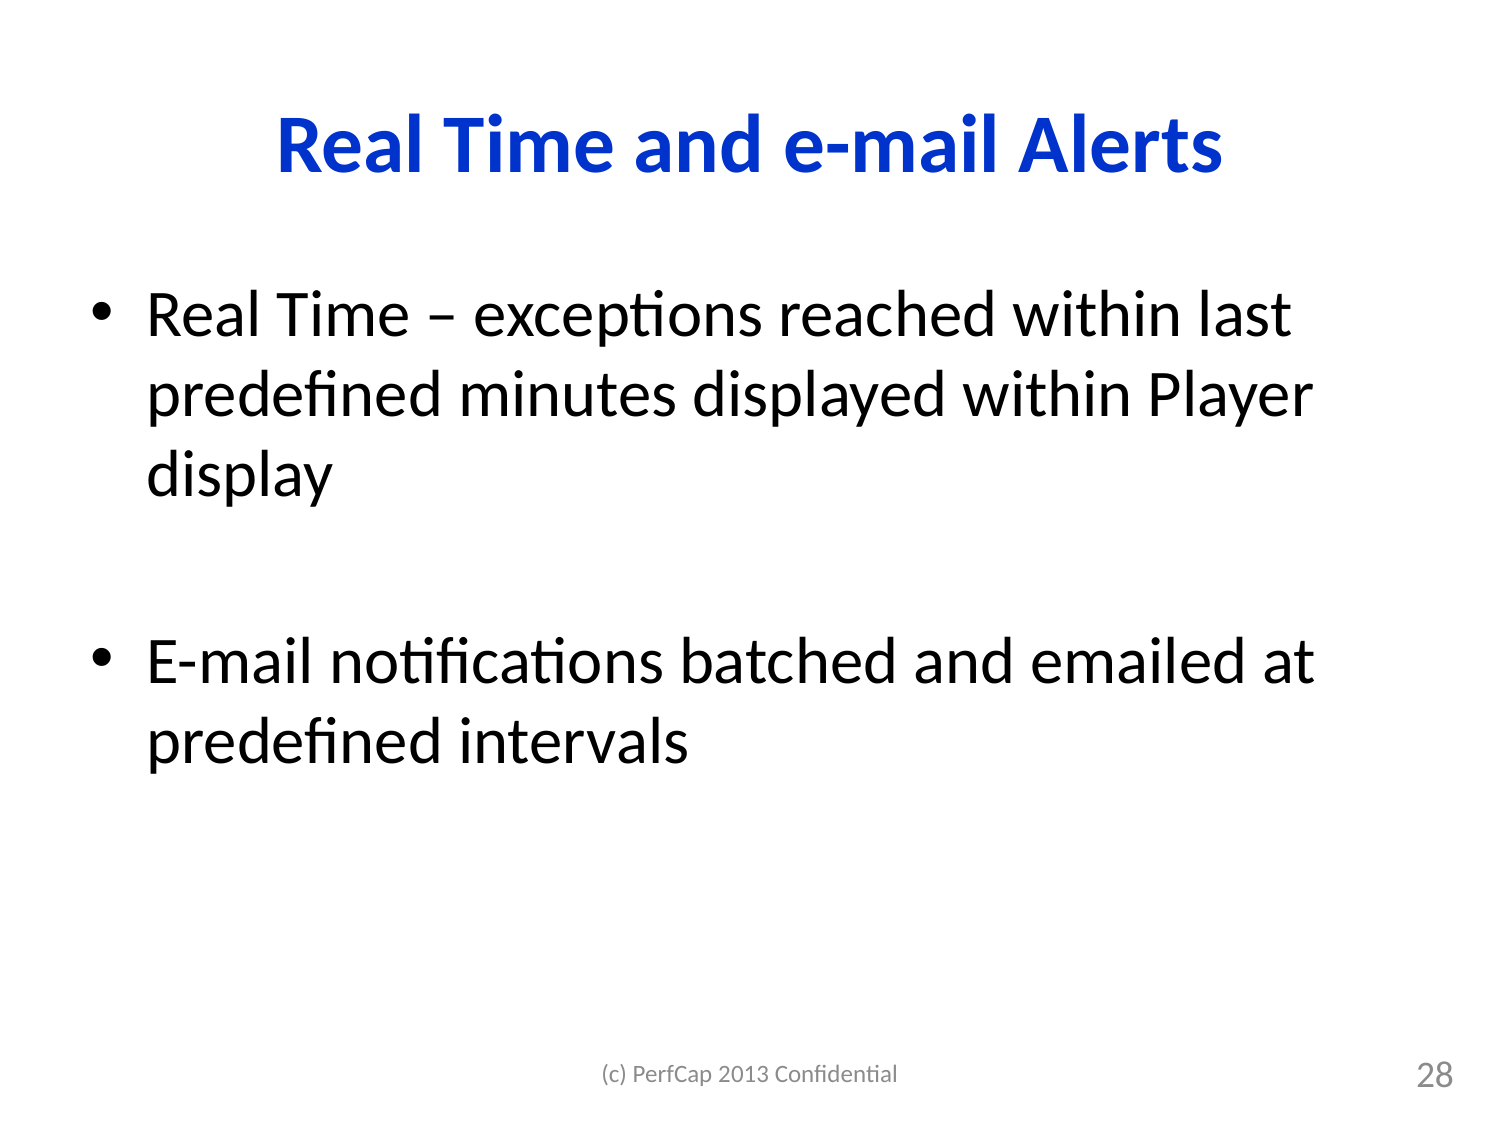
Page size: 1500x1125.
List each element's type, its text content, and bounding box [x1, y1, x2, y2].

title Real Time and e-mail Alerts [75, 45, 1425, 233]
slide_number 28 [1118, 1042, 1469, 1103]
footer (c) PerfCap 2013 Confidential [512, 1042, 988, 1103]
list Real Time – exceptions reached within last predefined minutes displayed within Player display E-mail notifications batched and emailed at predefined intervals [75, 262, 1425, 836]
